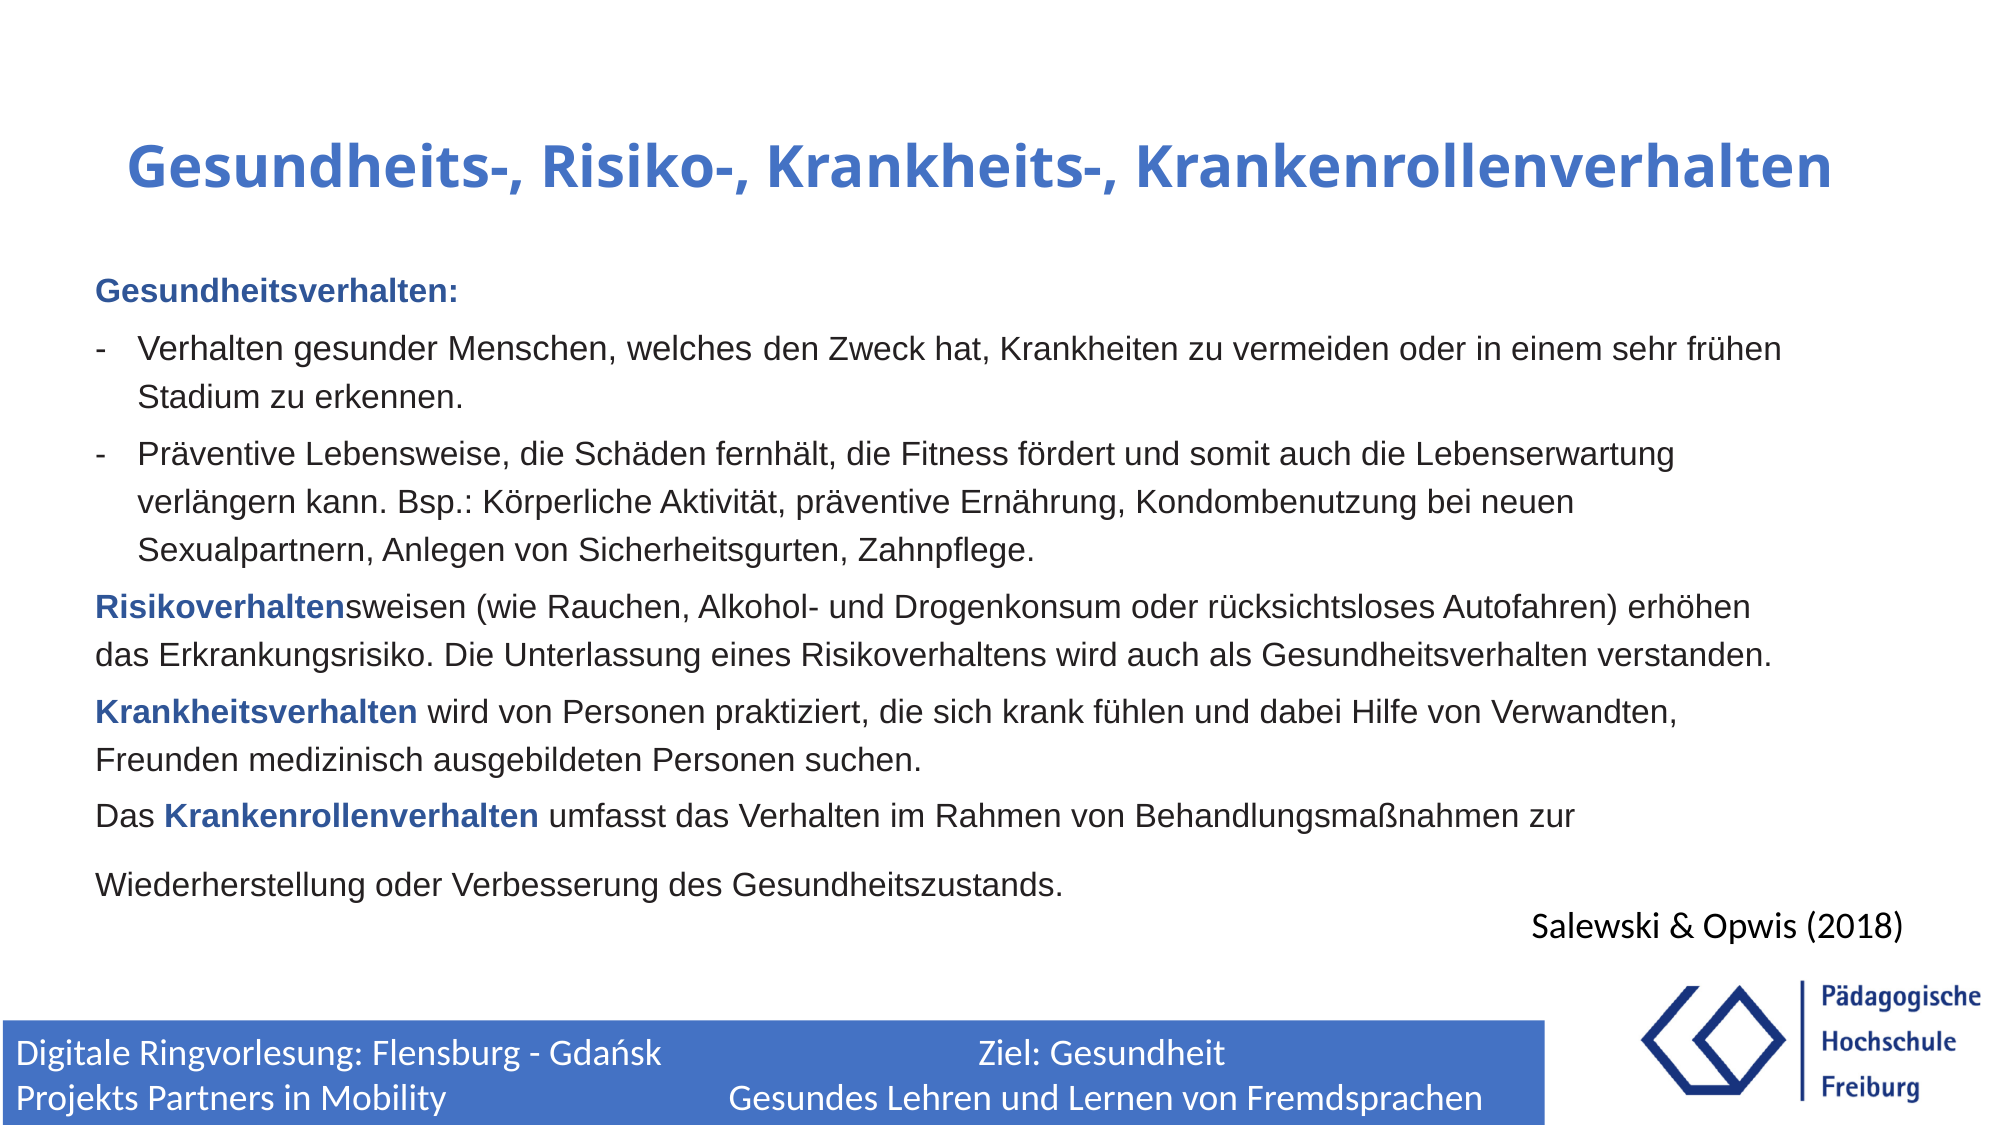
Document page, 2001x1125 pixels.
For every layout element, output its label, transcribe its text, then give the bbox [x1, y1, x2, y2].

list Gesundheitsverhalten: - Verhalten gesunder Menschen, welches den Zweck hat, Krankheiten zu vermeiden oder in einem sehr frühen Stadium zu erkennen. - Präventive Lebensweise, die Schäden fernhält, die Fitness fördert und somit auch die Lebenserwartung verlängern kann. Bsp.: Körperliche Aktivität, präventive Ernährung, Kondombenutzung bei neuen Sexualpartnern, Anlegen von Sicherheitsgurten, Zahnpflege. Risikoverhaltensweisen (wie Rauchen, Alkohol- und Drogenkonsum oder rücksichtsloses Autofahren) erhöhen das Erkrankungsrisiko. Die Unterlassung eines Risikoverhaltens wird auch als Gesundheitsverhalten verstanden. Krankheitsverhalten wird von Personen praktiziert, die sich krank fühlen und dabei Hilfe von Verwandten, Freunden medizinisch ausgebildeten Personen suchen. Das Krankenrollenverhalten umfasst das Verhalten im Rahmen von Behandlungsmaßnahmen zur Wiederherstellung oder Verbesserung des Gesundheitszustands. [80, 253, 1806, 967]
text_box Ziel: Gesundheit Gesundes Lehren und Lernen von Fremdsprachen [698, 1020, 1515, 1125]
text_box Salewski & Opwis (2018) [1516, 893, 1920, 954]
picture [1629, 976, 1991, 1125]
title Gesundheits-, Risiko-, Krankheits-, Krankenrollenverhalten [20, 59, 1956, 278]
text_box [2, 1019, 1546, 1125]
text_box Digitale Ringvorlesung: Flensburg - Gdańsk Projekts Partners in Mobility [1, 1020, 698, 1125]
